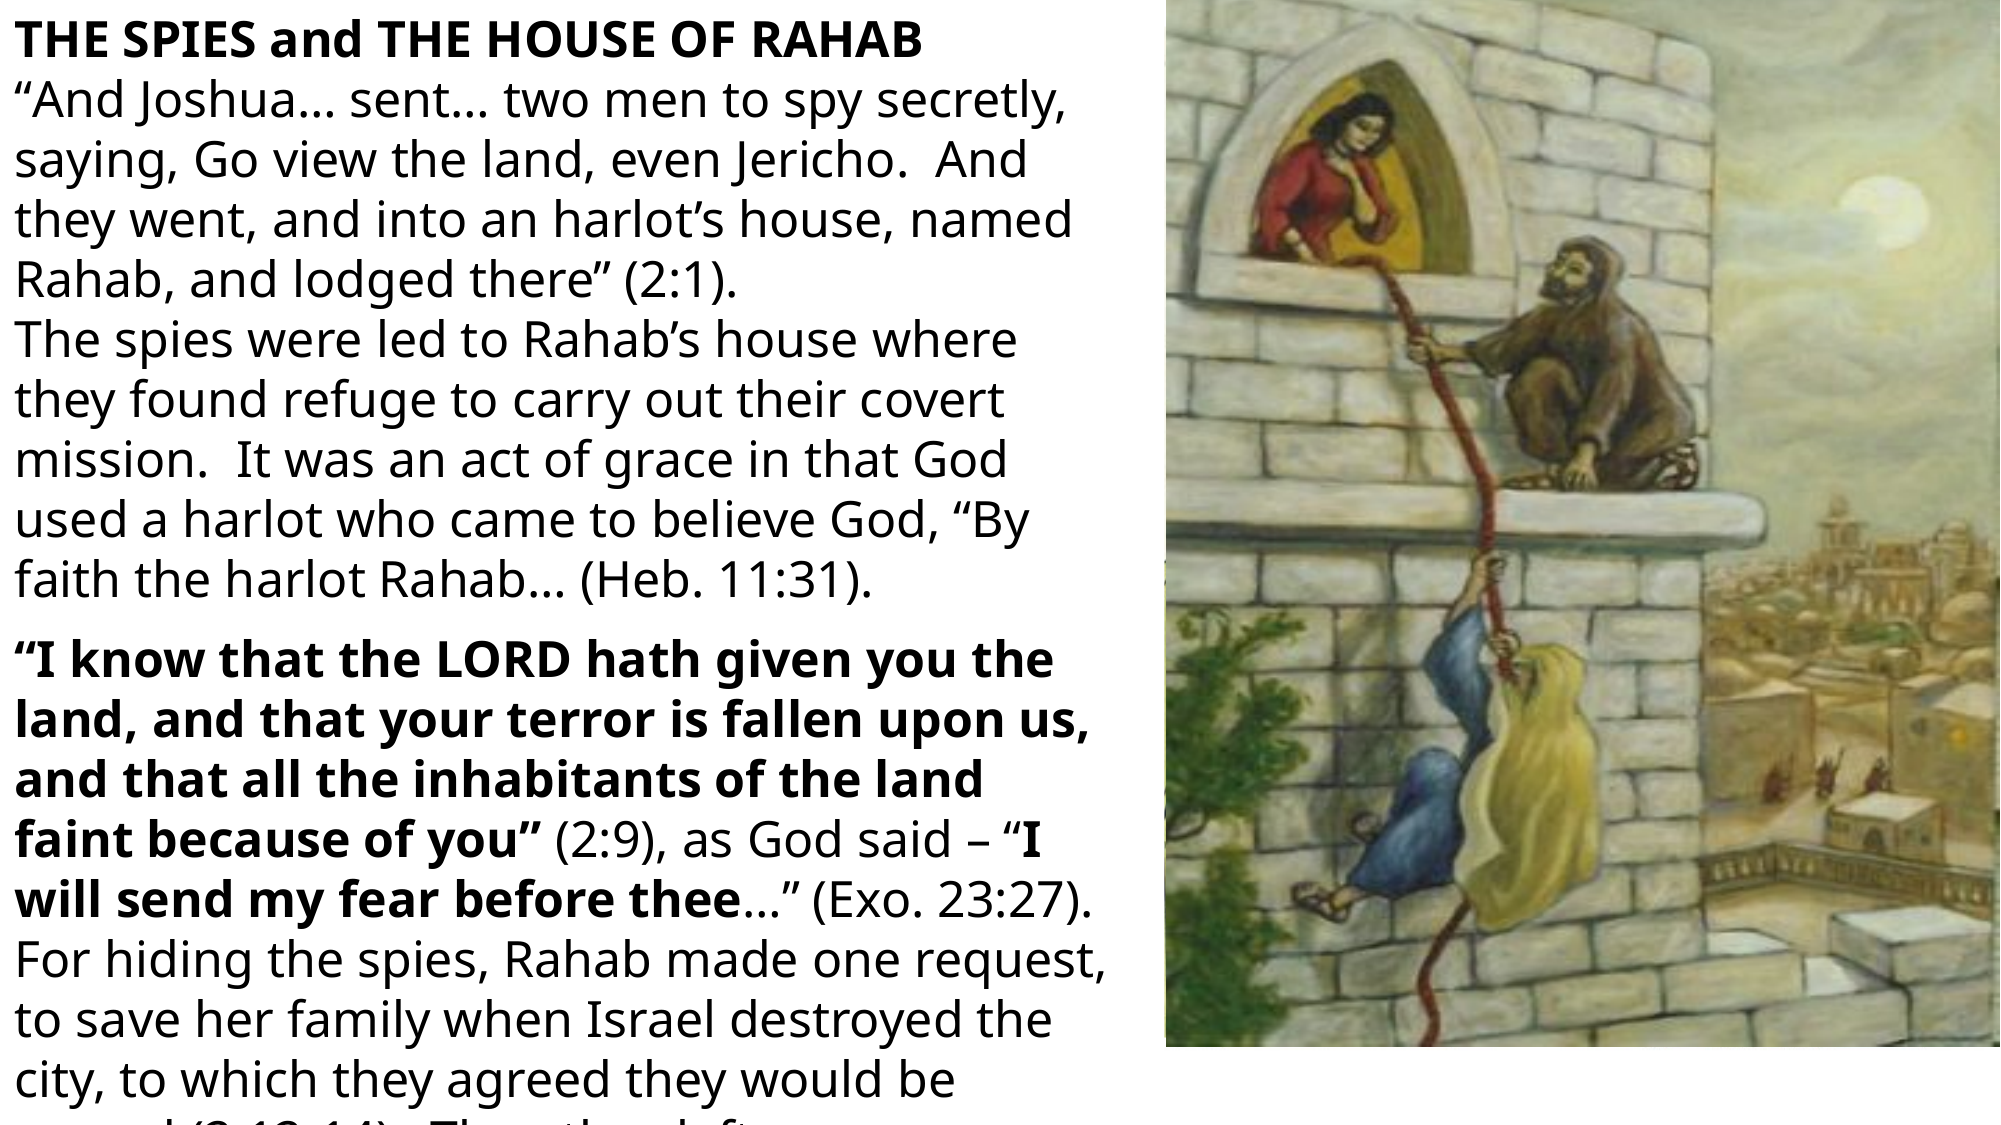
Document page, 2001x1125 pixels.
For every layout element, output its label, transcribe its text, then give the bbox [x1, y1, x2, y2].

text_box THE SPIES and THE HOUSE OF RAHAB “And Joshua… sent… two men to spy secretly, saying, Go view the land, even Jericho. And they went, and into an harlot’s house, named Rahab, and lodged there” (2:1). The spies were led to Rahab’s house where they found refuge to carry out their covert mission. It was an act of grace in that God used a harlot who came to believe God, “By faith the harlot Rahab… (Heb. 11:31). “I know that the LORD hath given you the land, and that your terror is fallen upon us, and that all the inhabitants of the land faint because of you” (2:9), as God said – “I will send my fear before thee…” (Exo. 23:27). For hiding the spies, Rahab made one request, to save her family when Israel destroyed the city, to which they agreed they would be spared (2:12-14). Then they left. [0, 0, 1132, 1125]
picture [1148, 0, 2000, 1066]
